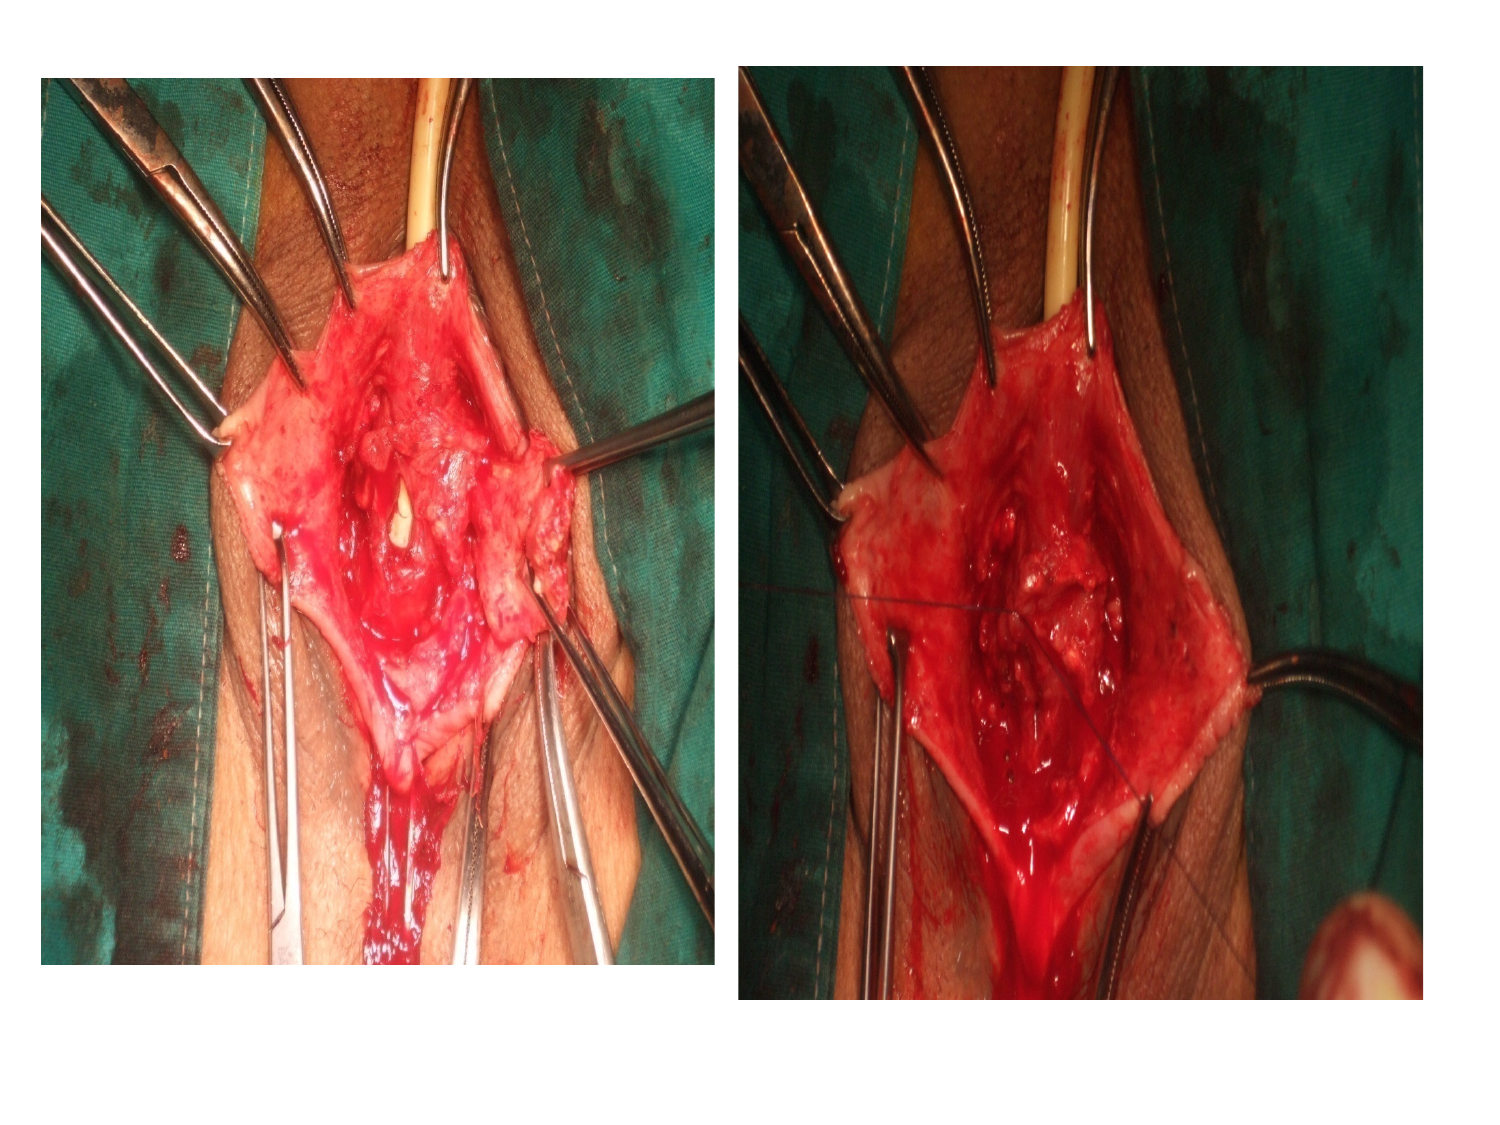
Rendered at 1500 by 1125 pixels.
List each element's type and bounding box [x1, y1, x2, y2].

list [40, 78, 715, 965]
picture [737, 66, 1424, 1000]
